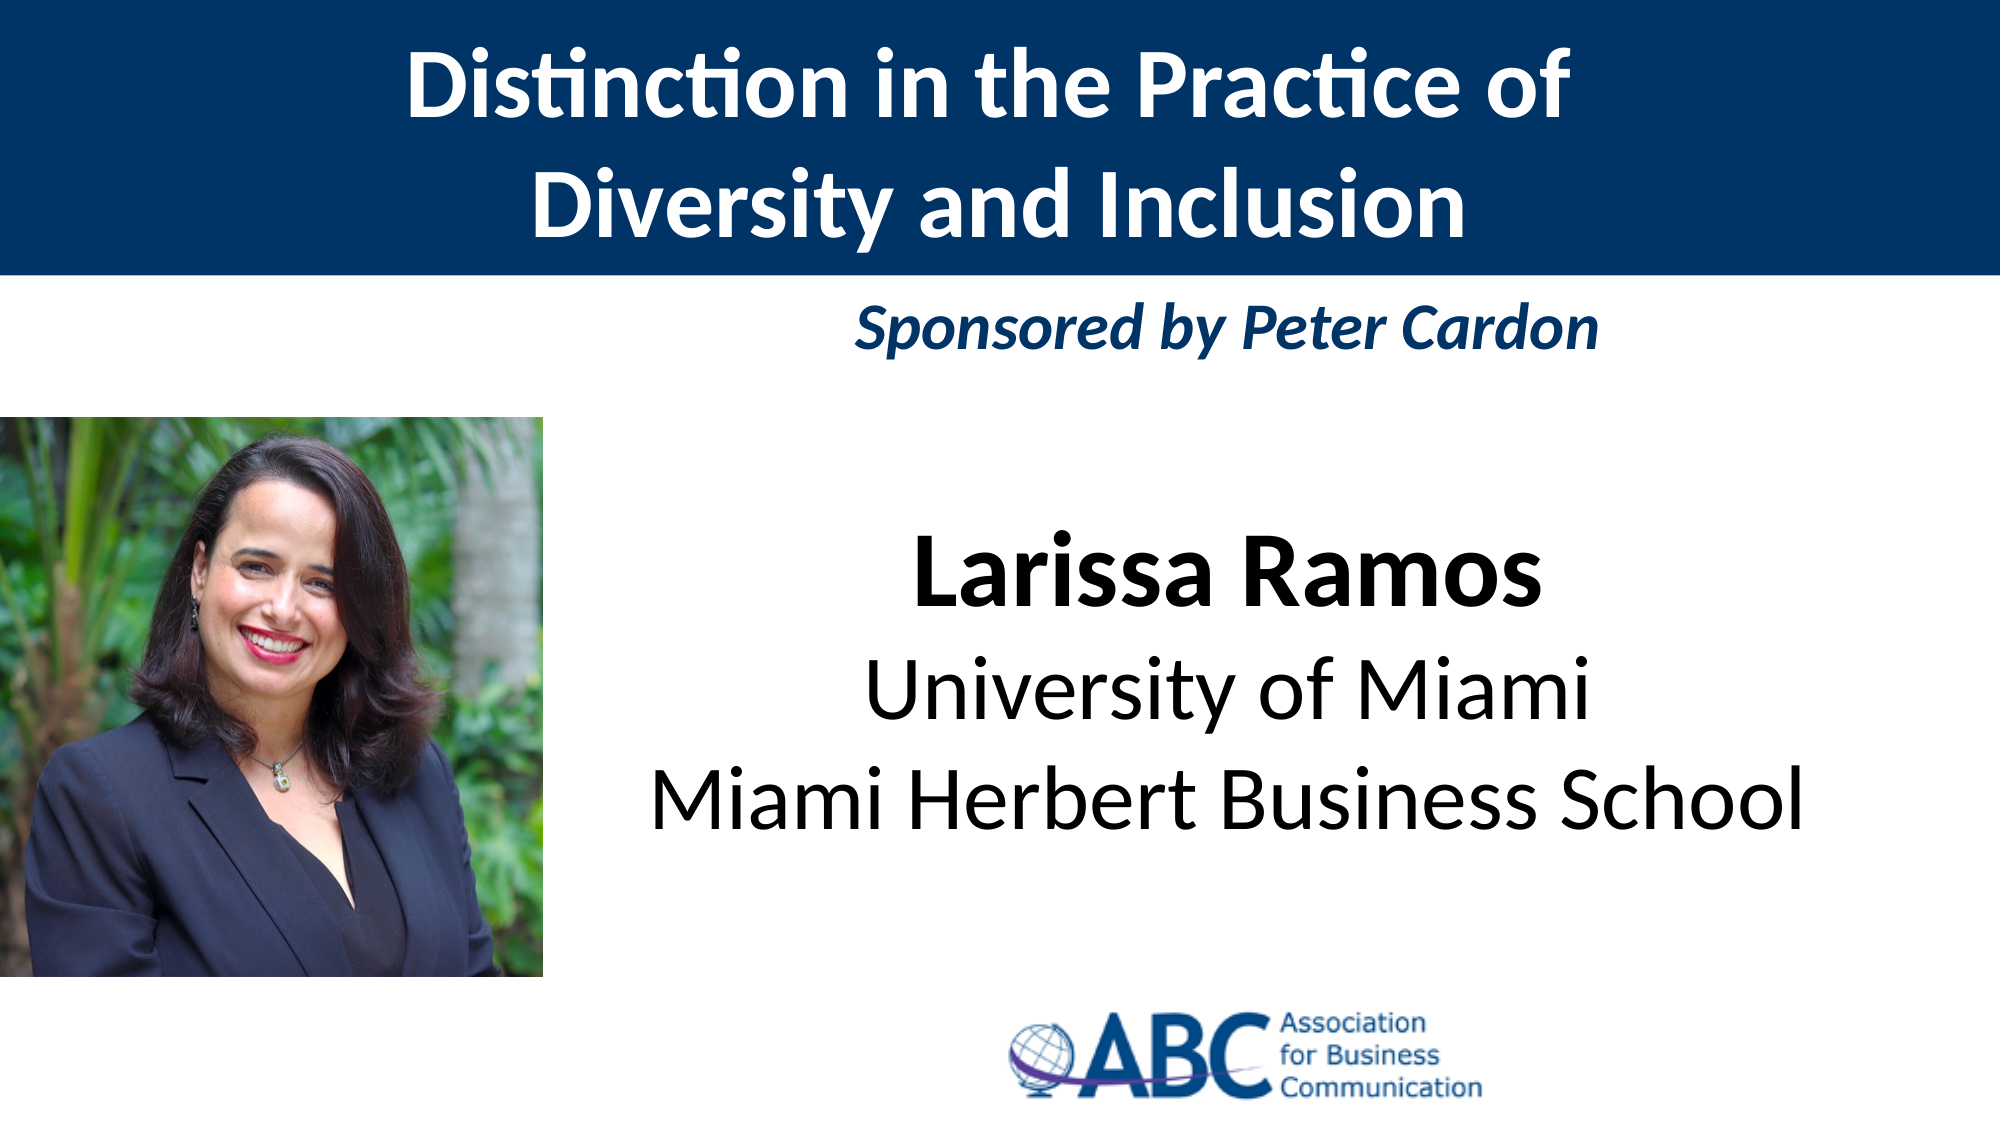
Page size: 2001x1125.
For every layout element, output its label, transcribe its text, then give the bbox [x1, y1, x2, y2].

text_box Distinction in the Practice of Diversity and Inclusion [0, 0, 2000, 276]
text_box Sponsored by Peter Cardon Larissa Ramos University of Miami Miami Herbert Business School [457, 275, 2000, 977]
picture [0, 417, 543, 977]
picture [999, 1001, 1496, 1111]
